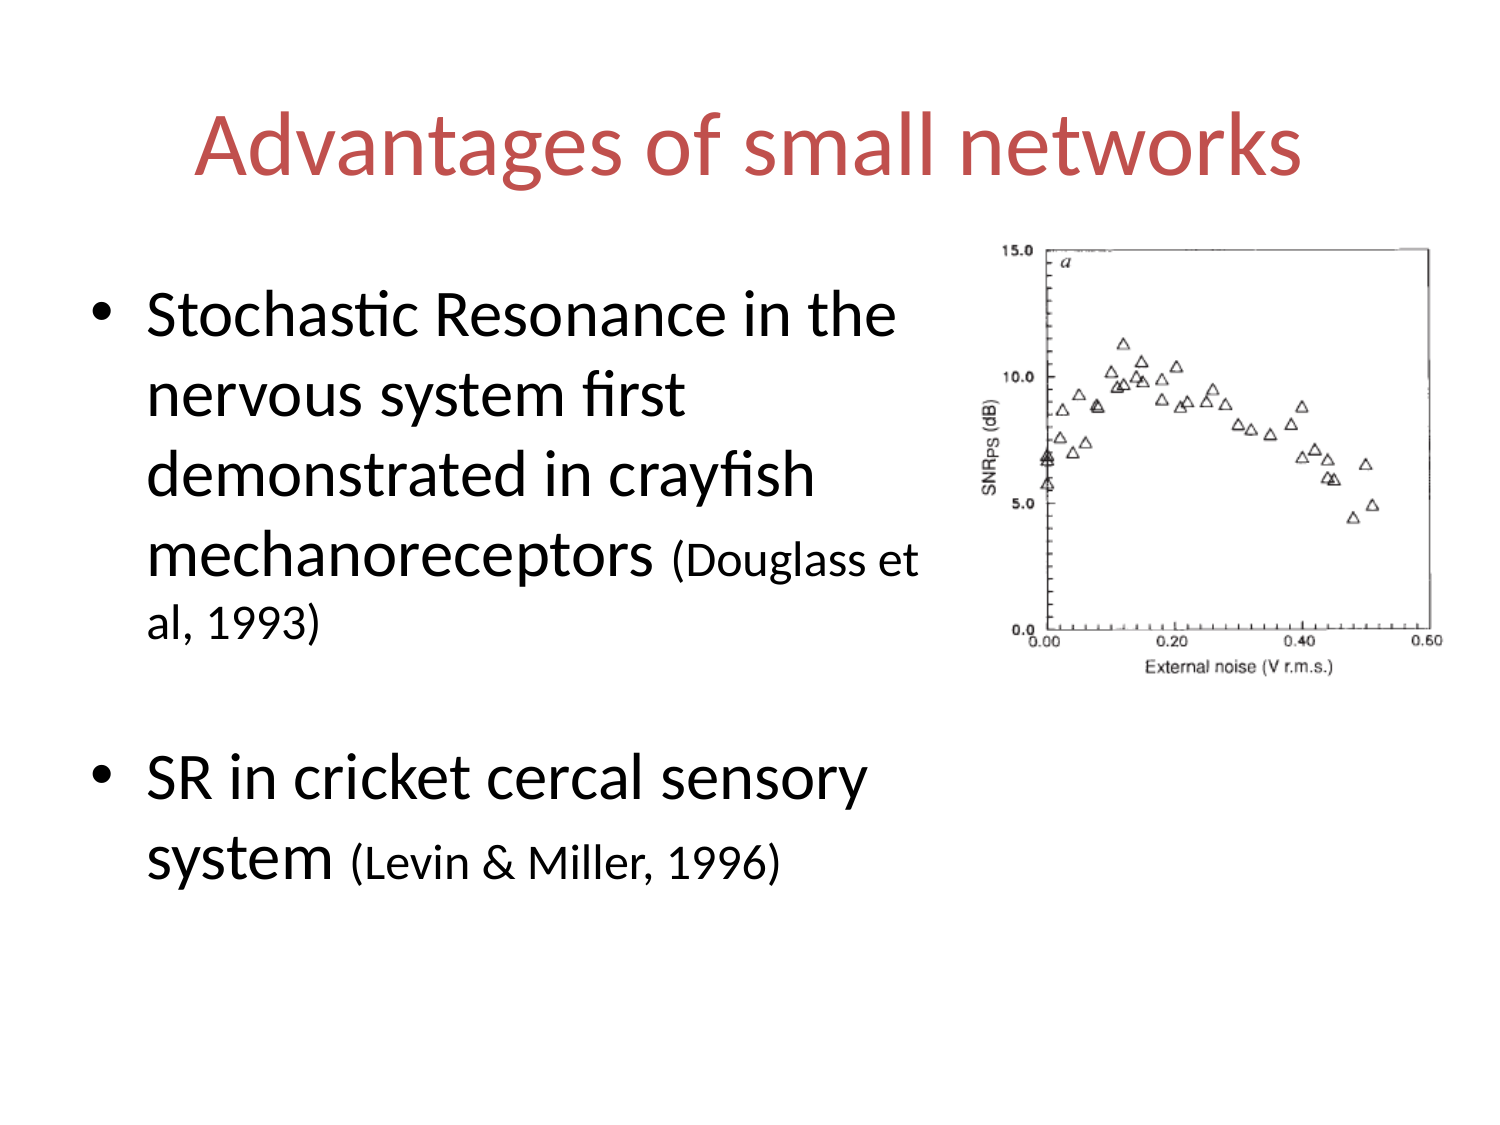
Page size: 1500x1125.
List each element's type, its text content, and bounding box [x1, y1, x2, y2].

list Stochastic Resonance in the nervous system first demonstrated in crayfish mechanoreceptors (Douglass et al, 1993) SR in cricket cercal sensory system (Levin & Miller, 1996) [75, 262, 963, 1005]
picture [962, 212, 1476, 709]
title Advantages of small networks [75, 45, 1425, 233]
